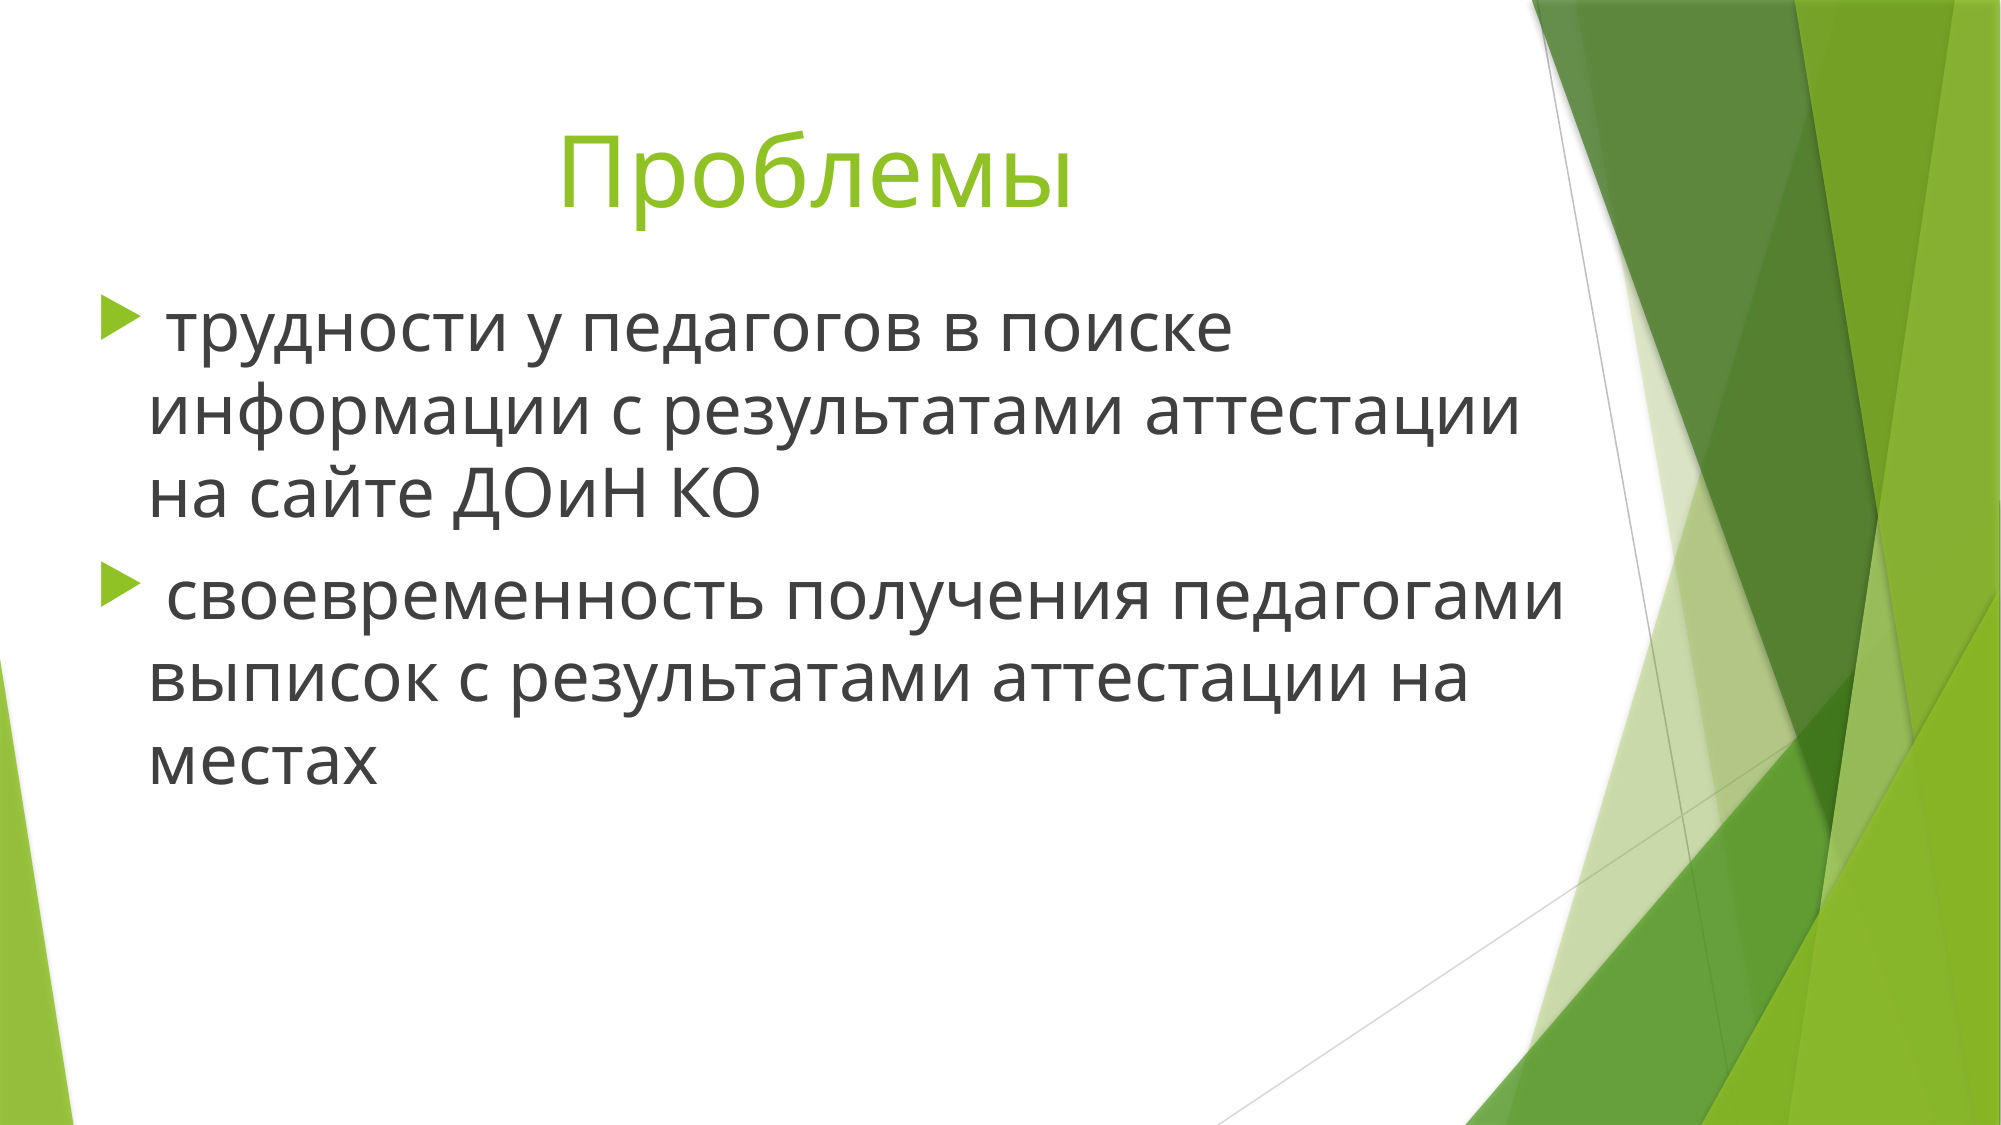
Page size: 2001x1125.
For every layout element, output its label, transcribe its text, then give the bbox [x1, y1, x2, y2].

list трудности у педагогов в поиске информации с результатами аттестации на сайте ДОиН КО своевременность получения педагогами выписок с результатами аттестации на местах [81, 275, 1625, 912]
title Проблемы [111, 99, 1522, 275]
